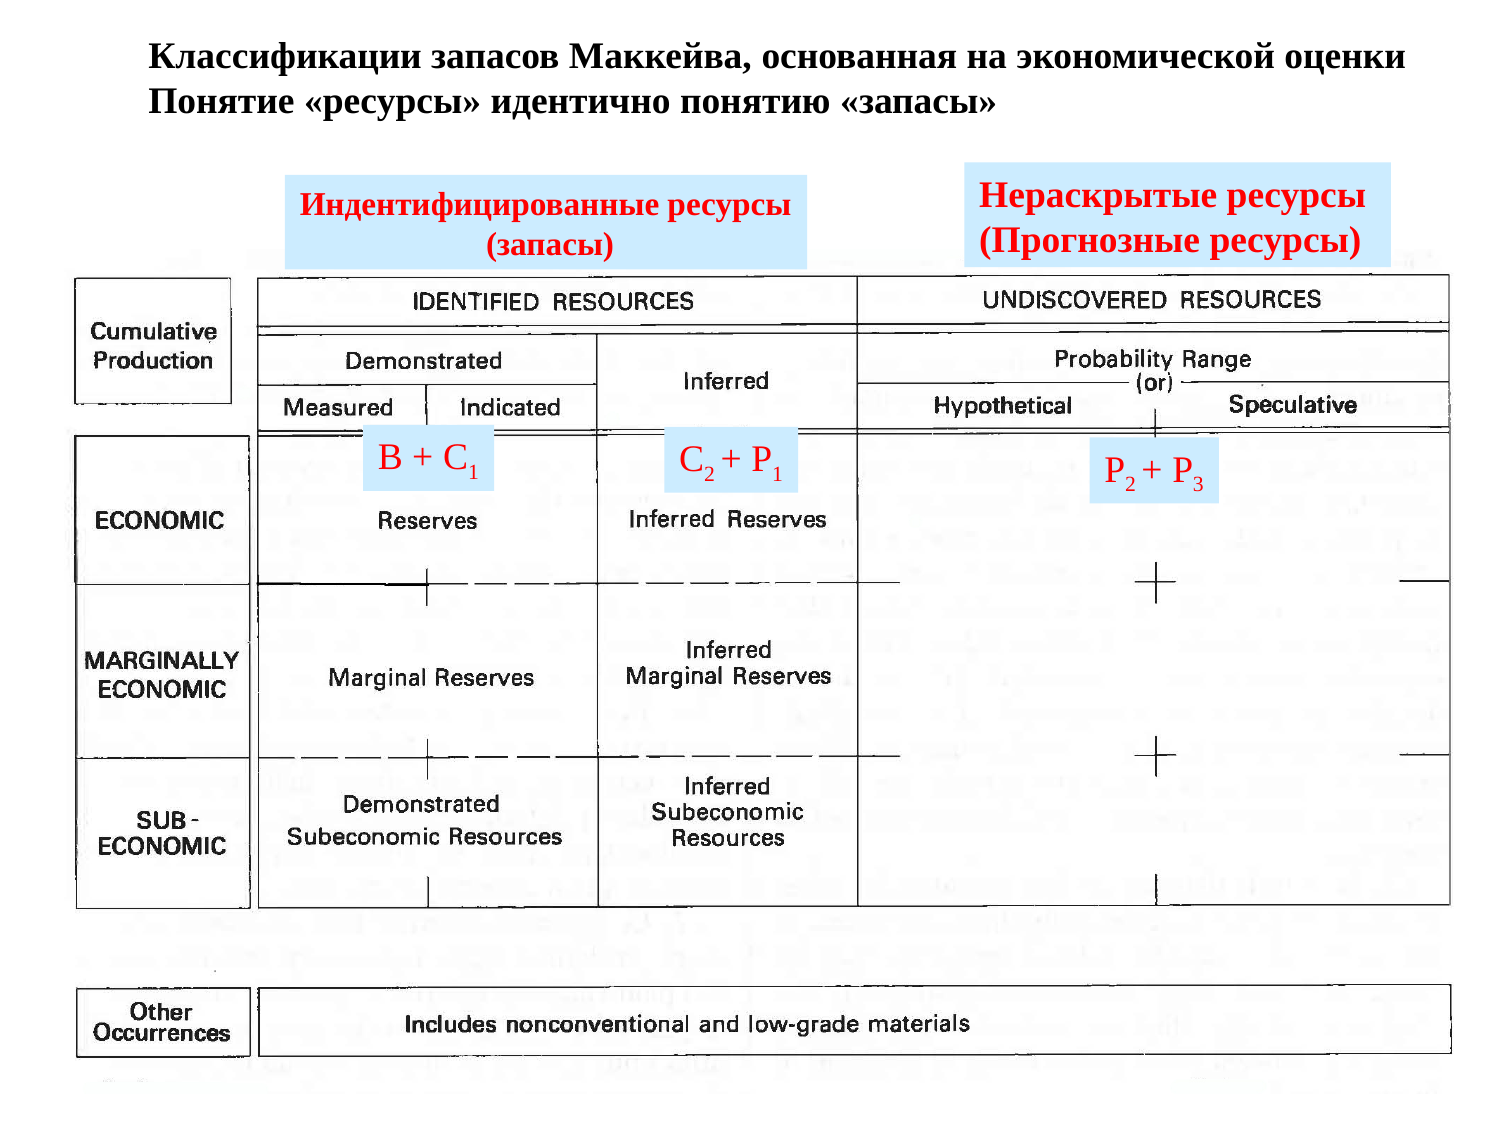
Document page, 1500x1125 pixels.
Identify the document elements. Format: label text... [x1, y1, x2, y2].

text_box Индентифицированные ресурсы (запасы) [284, 174, 808, 248]
picture [24, 249, 1476, 1094]
text_box Нераскрытые ресурсы (Прогнозные ресурсы) [964, 162, 1391, 248]
text_box Классификации запасов Маккейва, основанная на экономической оценки Понятие «ресурсы» идентично понятию «запасы» [133, 23, 1422, 129]
